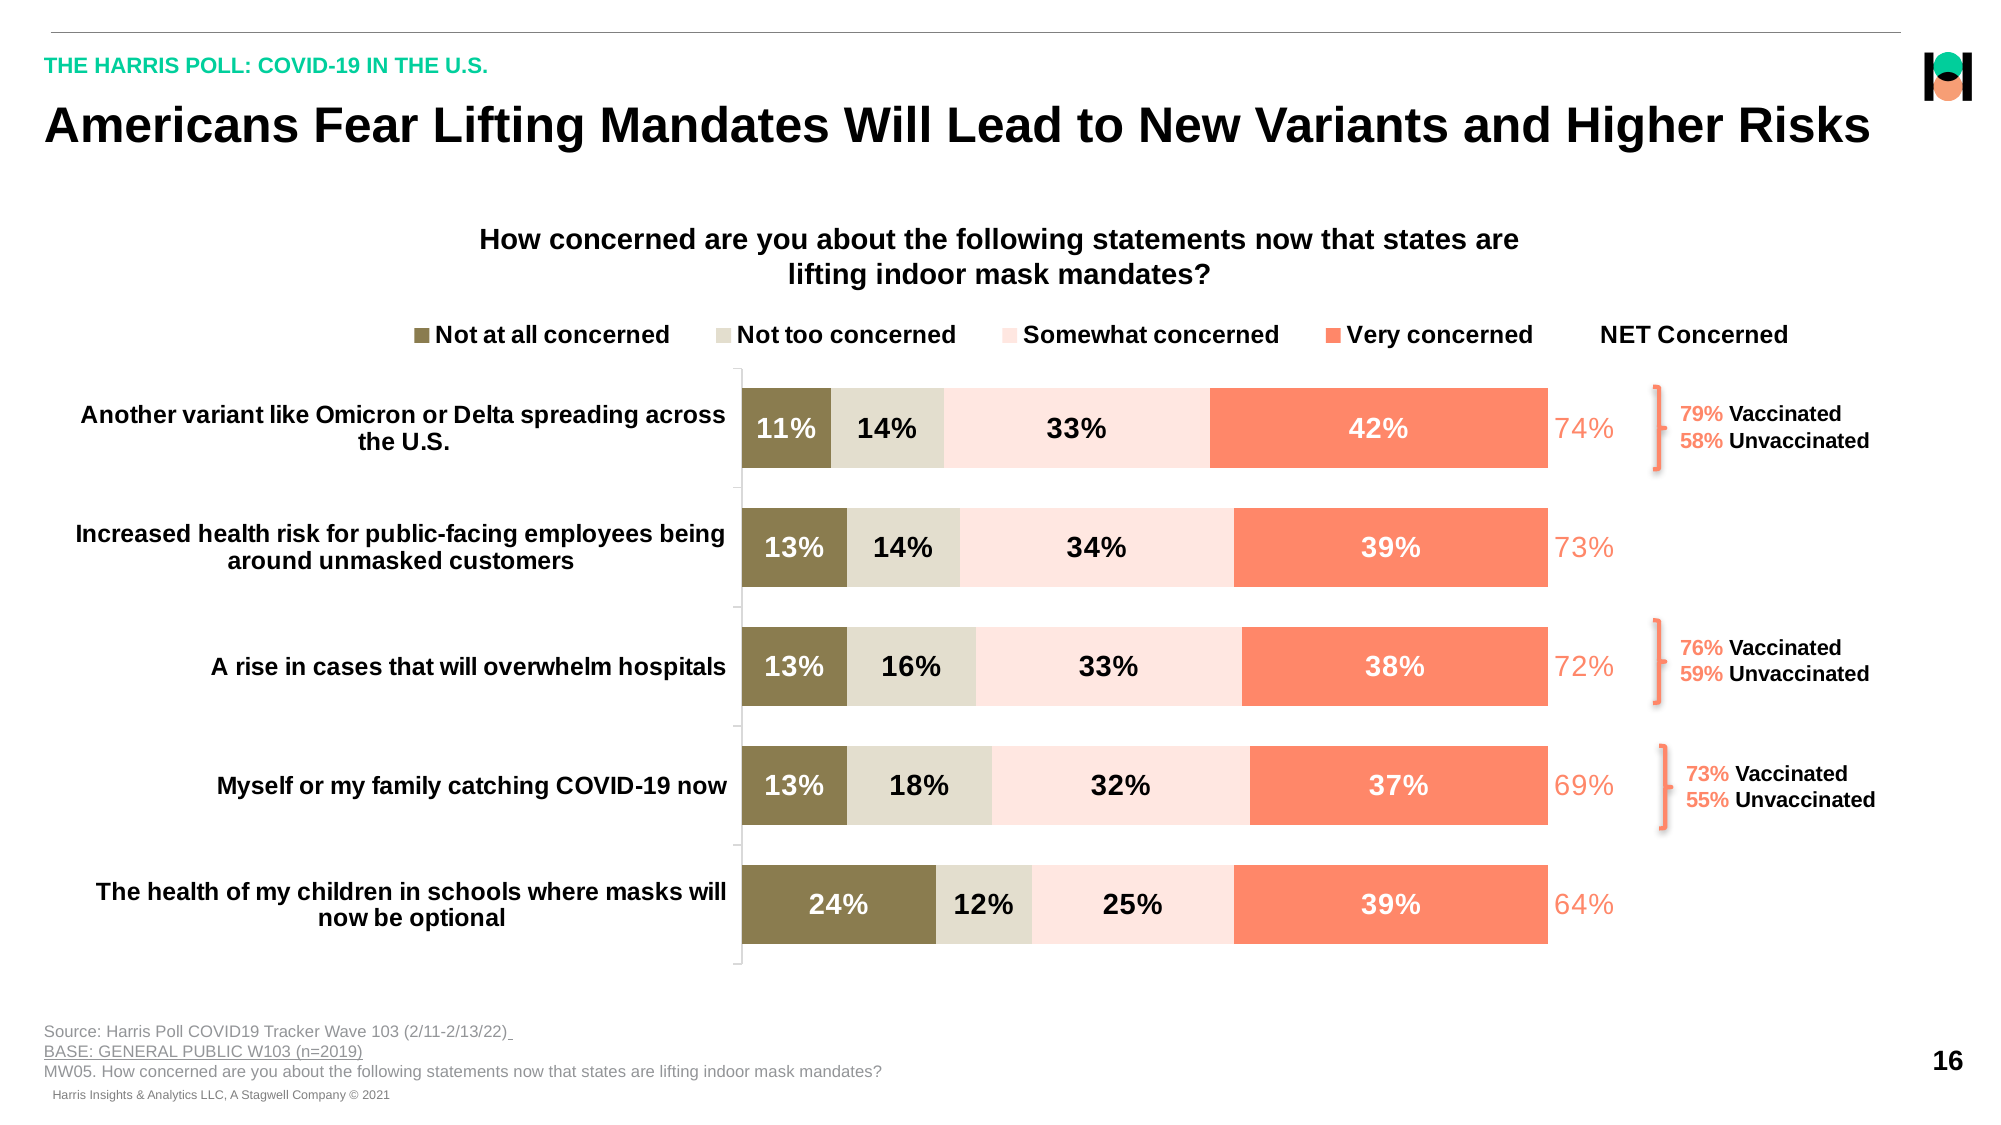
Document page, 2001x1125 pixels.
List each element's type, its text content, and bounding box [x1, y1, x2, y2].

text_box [1652, 386, 2000, 470]
picture [1924, 51, 1973, 84]
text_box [1658, 745, 2000, 829]
text_box Source: Harris Poll COVID19 Tracker Wave 103 (2/11-2/13/22) BASE: GENERAL PUBLIC W103 (n=2019) MW05. How concerned are you about the following statements now that states are lifting indoor mask mandates? [29, 1013, 1947, 1089]
text_box How concerned are you about the following statements now that states are lifting indoor mask mandates? [455, 212, 1545, 298]
title Americans Fear Lifting Mandates Will Lead to New Variants and Higher Risks [29, 84, 2000, 204]
list THE HARRIS POLL: COVID-19 IN THE U.S. [29, 43, 630, 84]
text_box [1652, 619, 2000, 704]
chart [75, 306, 2000, 966]
